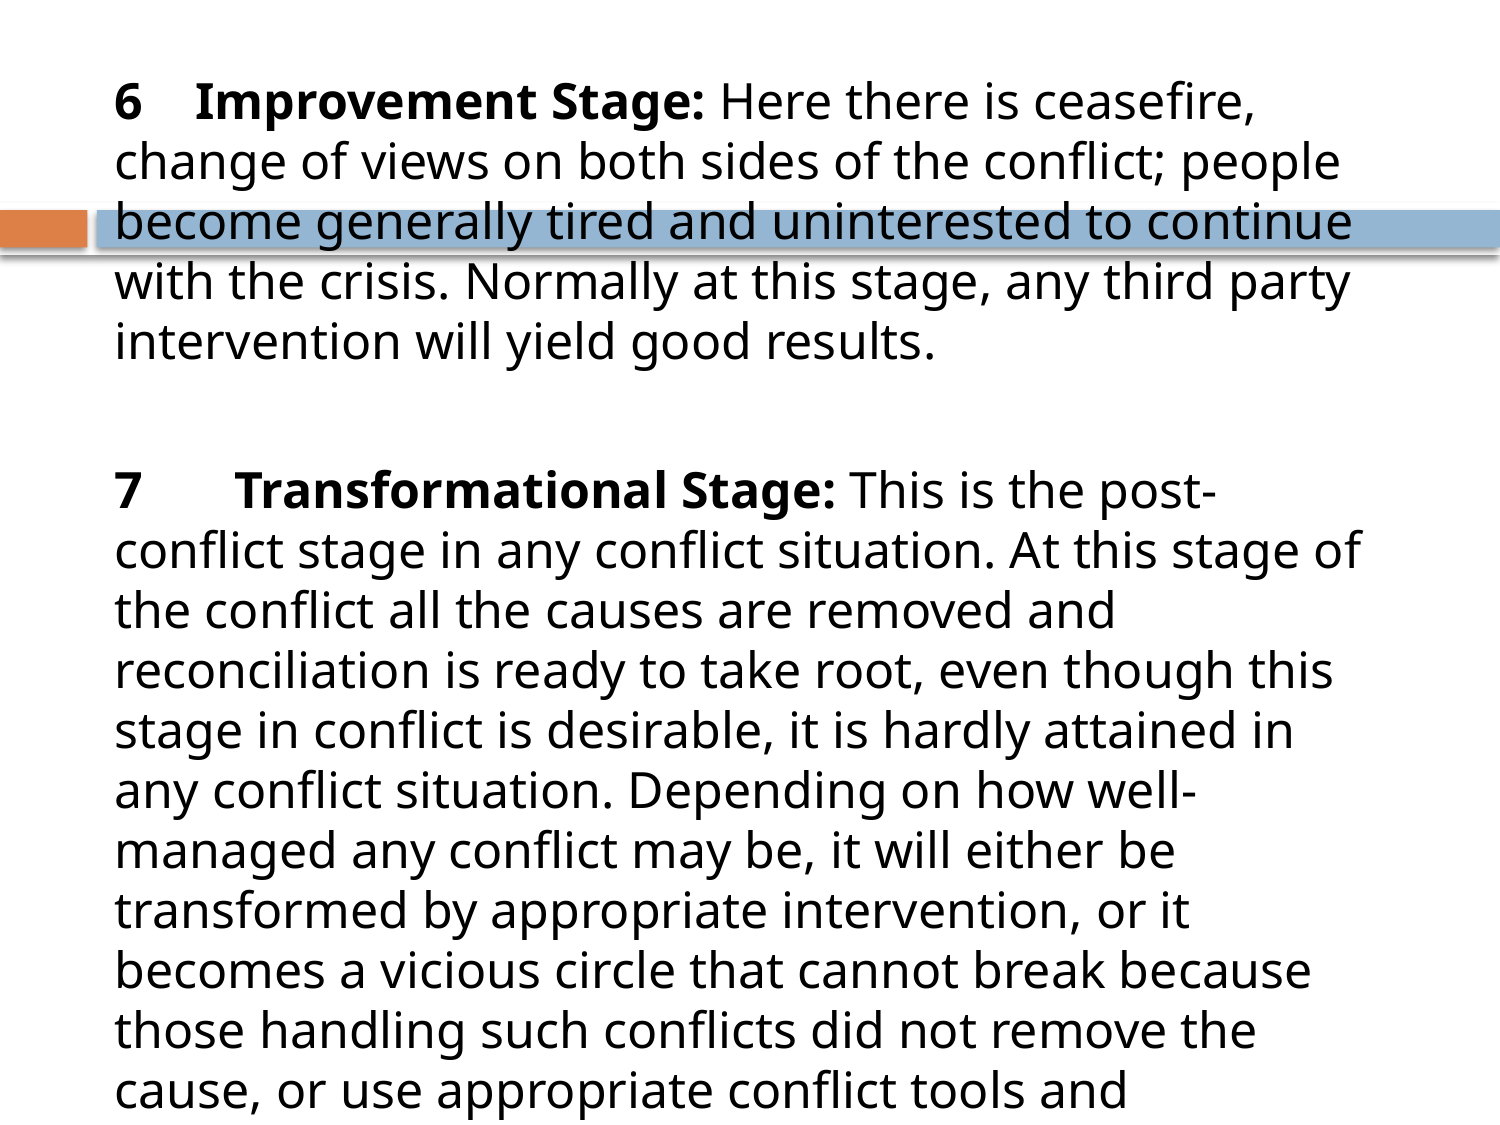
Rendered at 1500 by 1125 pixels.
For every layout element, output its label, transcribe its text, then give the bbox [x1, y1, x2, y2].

list 6 Improvement Stage: Here there is ceasefire, change of views on both sides of the conflict; people become generally tired and uninterested to continue with the crisis. Normally at this stage, any third party intervention will yield good results. 7 Transformational Stage: This is the post-conflict stage in any conflict situation. At this stage of the conflict all the causes are removed and reconciliation is ready to take root, even though this stage in conflict is desirable, it is hardly attained in any conflict situation. Depending on how well-managed any conflict may be, it will either be transformed by appropriate intervention, or it becomes a vicious circle that cannot break because those handling such conflicts did not remove the cause, or use appropriate conflict tools and techniques/skills to be able to address the conflict head-on as shown below. [99, 62, 1400, 938]
